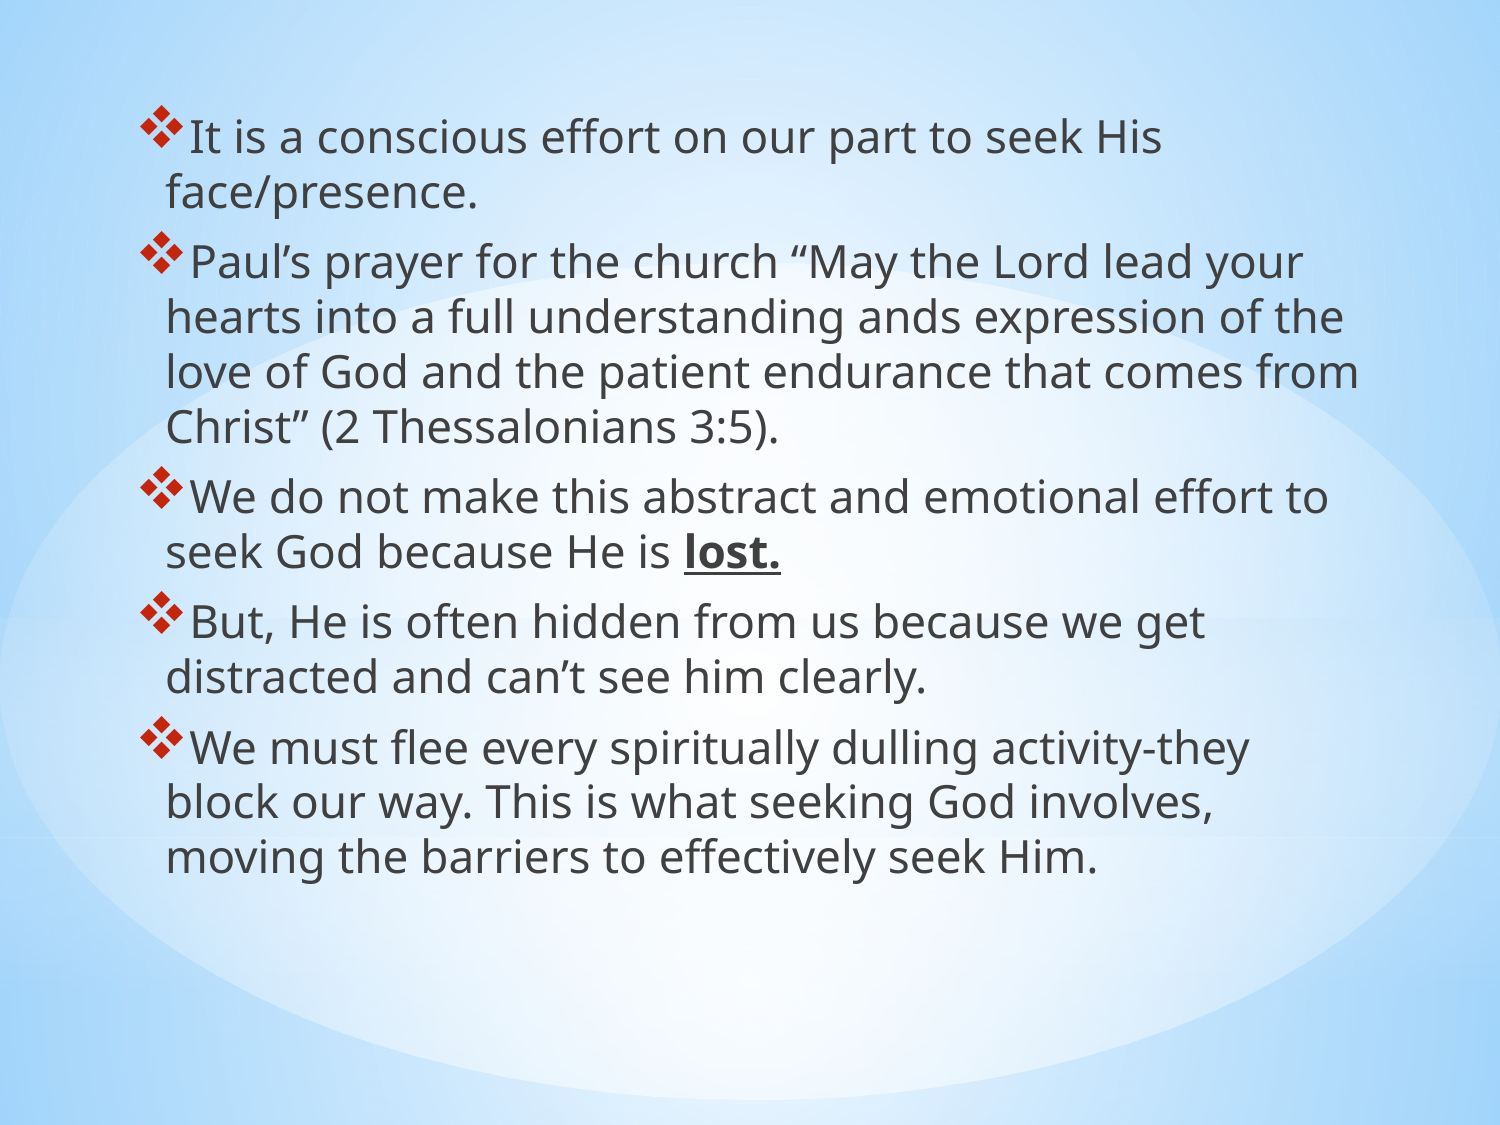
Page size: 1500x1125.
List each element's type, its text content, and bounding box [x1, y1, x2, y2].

list It is a conscious effort on our part to seek His face/presence. Paul’s prayer for the church “May the Lord lead your hearts into a full understanding ands expression of the love of God and the patient endurance that comes from Christ” (2 Thessalonians 3:5). We do not make this abstract and emotional effort to seek God because He is lost. But, He is often hidden from us because we get distracted and can’t see him clearly. We must flee every spiritually dulling activity-they block our way. This is what seeking God involves, moving the barriers to effectively seek Him. [112, 99, 1388, 1075]
